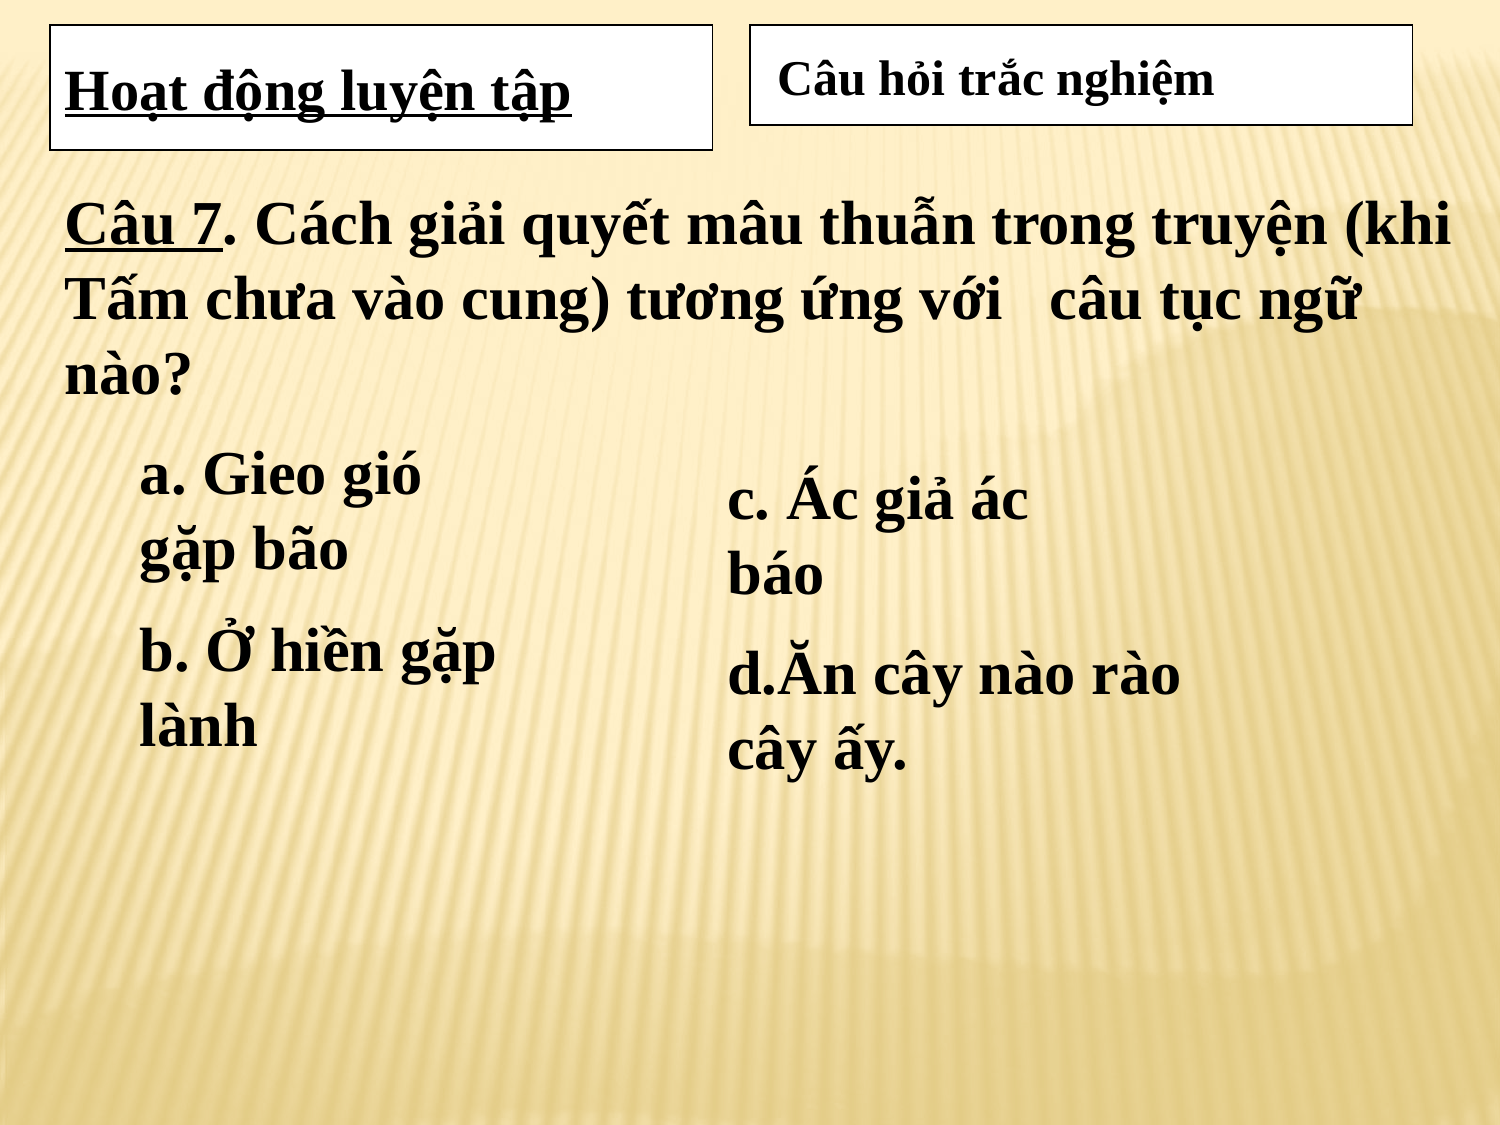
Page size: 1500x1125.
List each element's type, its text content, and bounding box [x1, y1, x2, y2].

text_box d.Ăn cây nào rào cây ấy. [712, 624, 1213, 790]
text_box Câu hỏi trắc nghiệm [749, 24, 1413, 125]
text_box a. Gieo gió gặp bão [125, 424, 525, 590]
text_box Câu 7. Cách giải quyết mâu thuẫn trong truyện (khi Tấm chưa vào cung) tương ứng với câu tục ngữ nào? [49, 174, 1475, 415]
text_box b. Ở hiền gặp lành [124, 601, 588, 841]
text_box c. Ác giả ác báo [712, 449, 1150, 615]
text_box Hoạt động luyện tập [49, 24, 713, 150]
